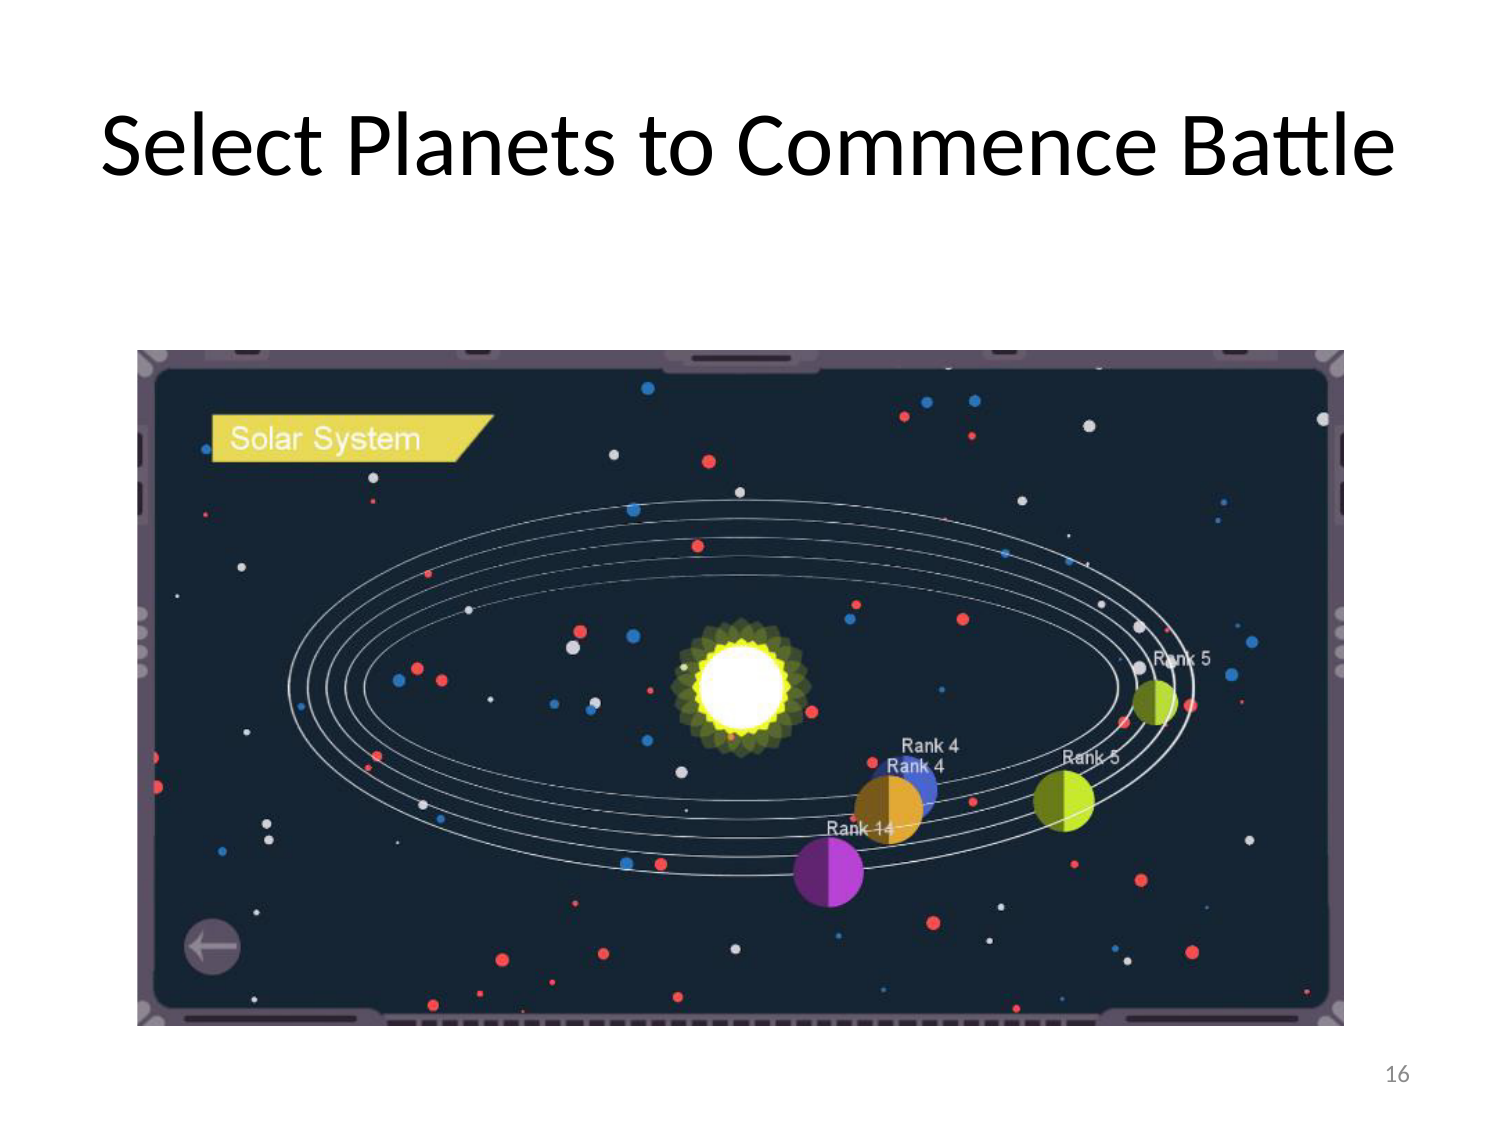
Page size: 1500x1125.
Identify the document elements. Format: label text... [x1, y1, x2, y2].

slide_number 16 [1074, 1042, 1425, 1103]
title Select Planets to Commence Battle [75, 45, 1425, 233]
picture [137, 349, 1345, 1026]
